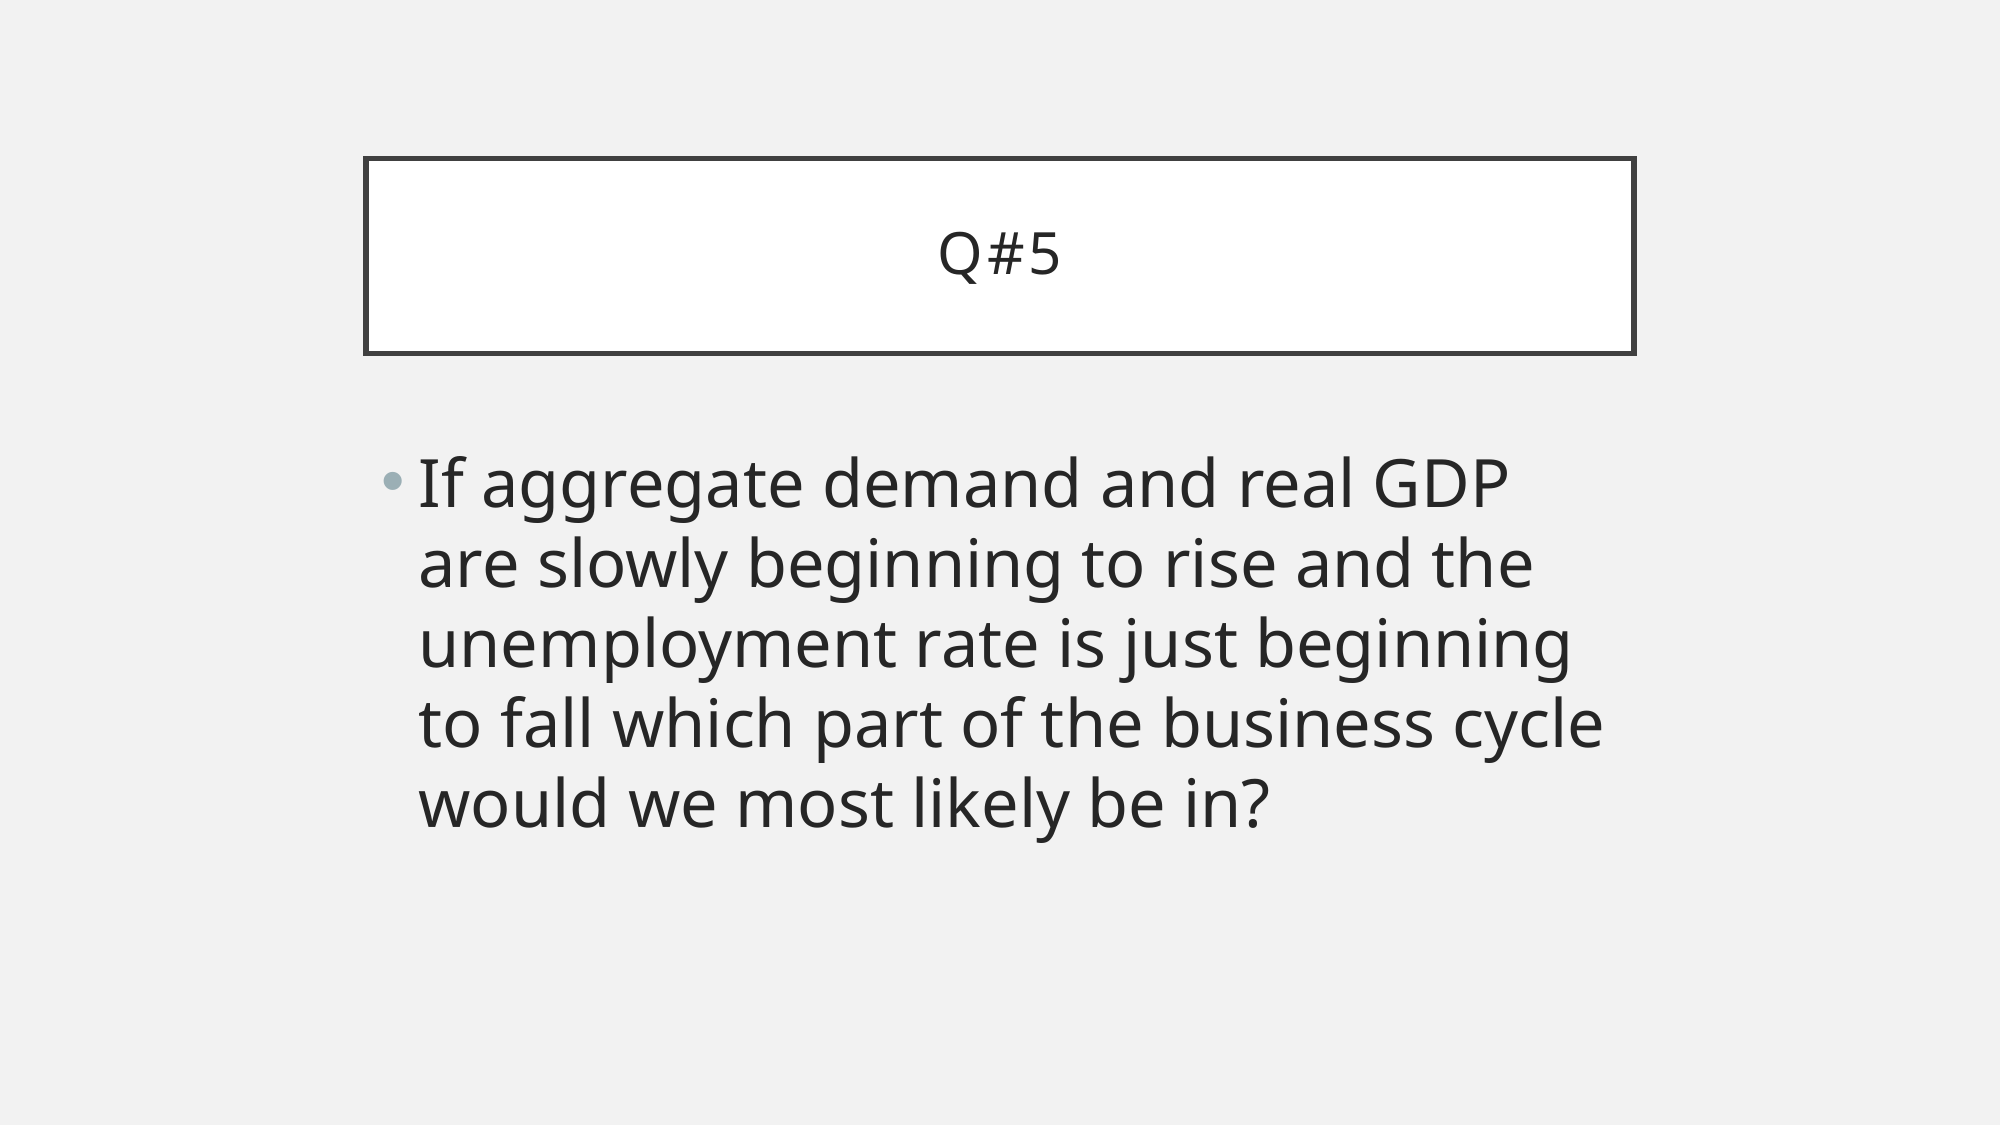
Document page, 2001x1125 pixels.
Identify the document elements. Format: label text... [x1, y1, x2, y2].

list If aggregate demand and real GDP are slowly beginning to rise and the unemployment rate is just beginning to fall which part of the business cycle would we most likely be in? [366, 432, 1634, 942]
title Q#5 [363, 156, 1637, 356]
